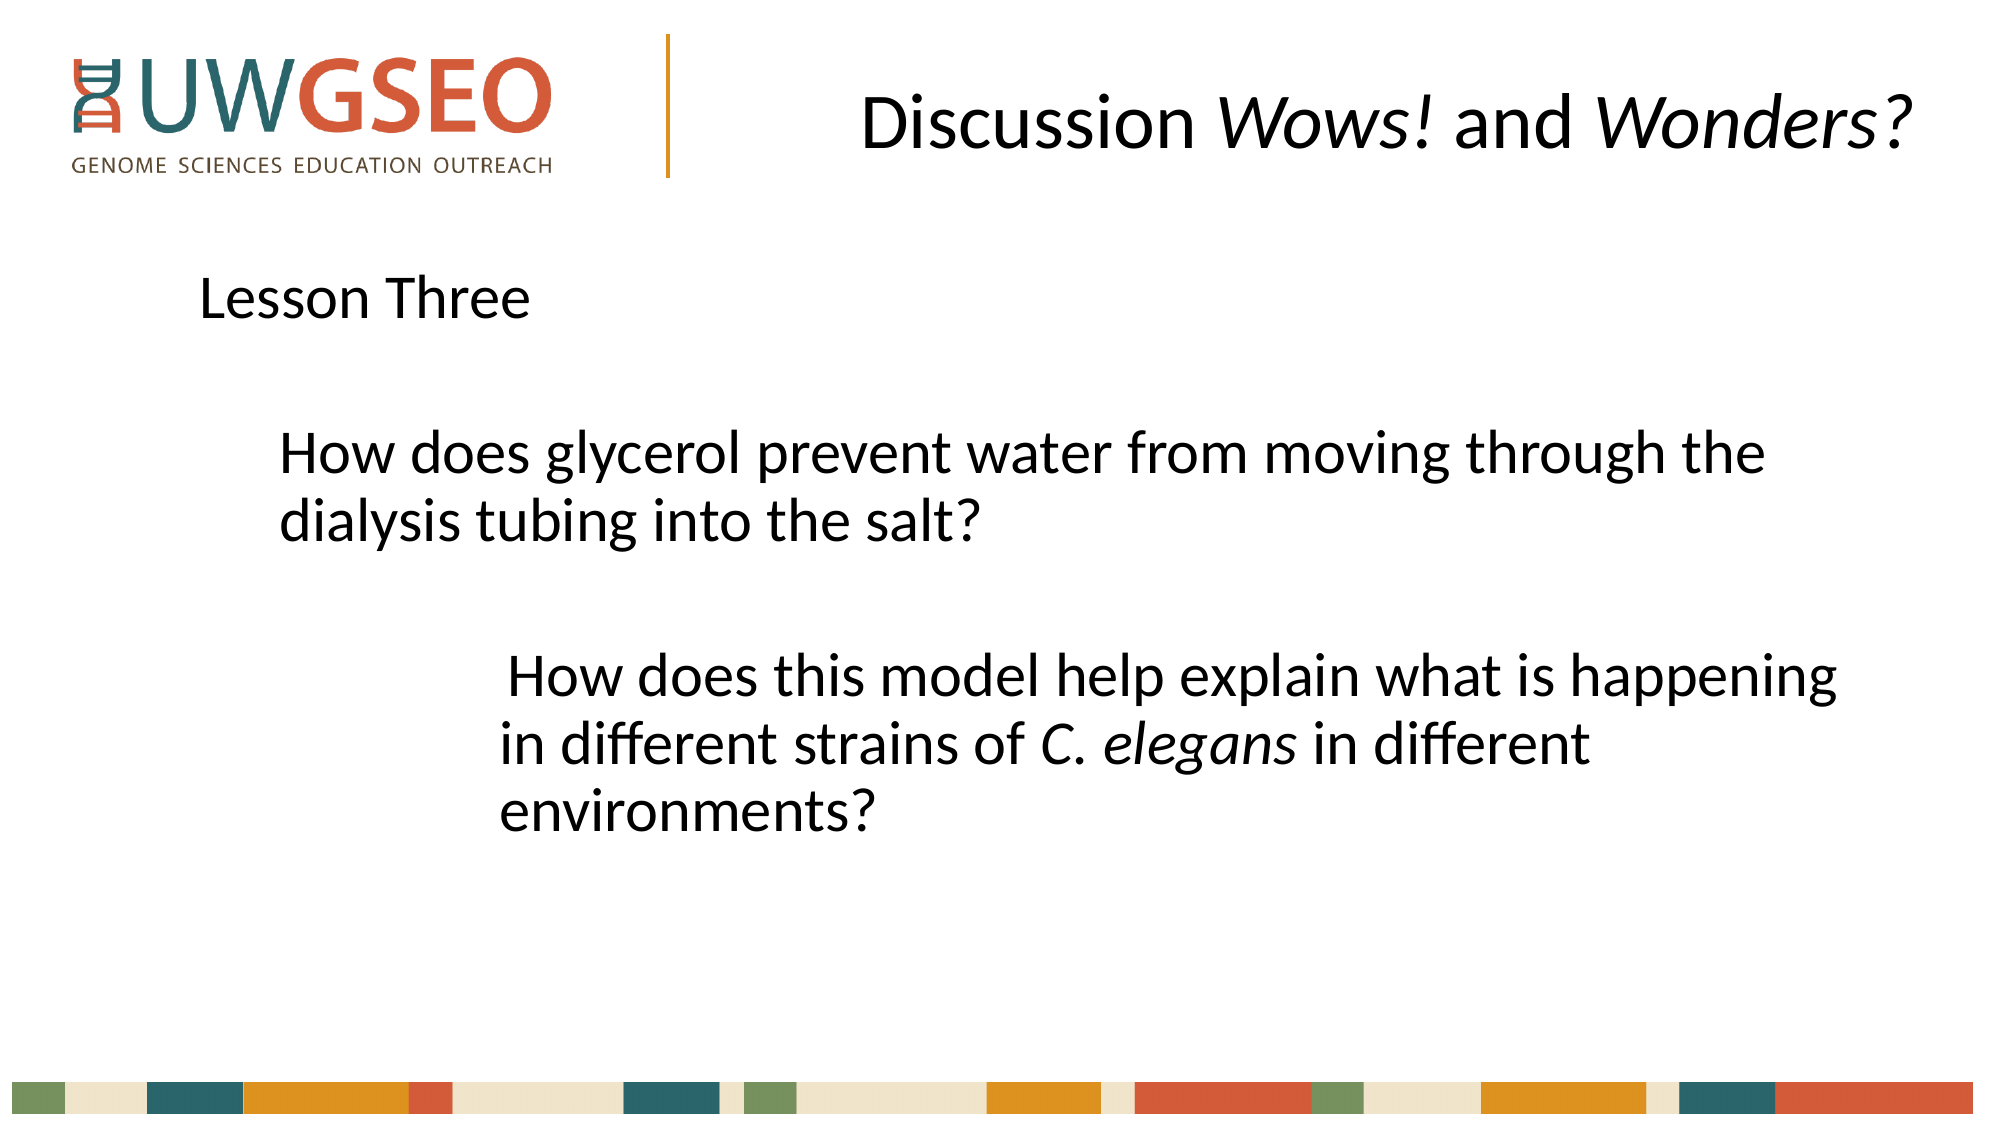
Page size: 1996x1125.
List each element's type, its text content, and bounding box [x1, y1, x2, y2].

picture [72, 57, 551, 173]
text_box Lesson Three How does glycerol prevent water from moving through the dialysis tubing into the salt? How does this model help explain what is happening in different strains of C. elegans in different environments? [183, 256, 1885, 974]
text_box Discussion Wows! and Wonders? [844, 61, 1992, 173]
picture [12, 1082, 1973, 1114]
